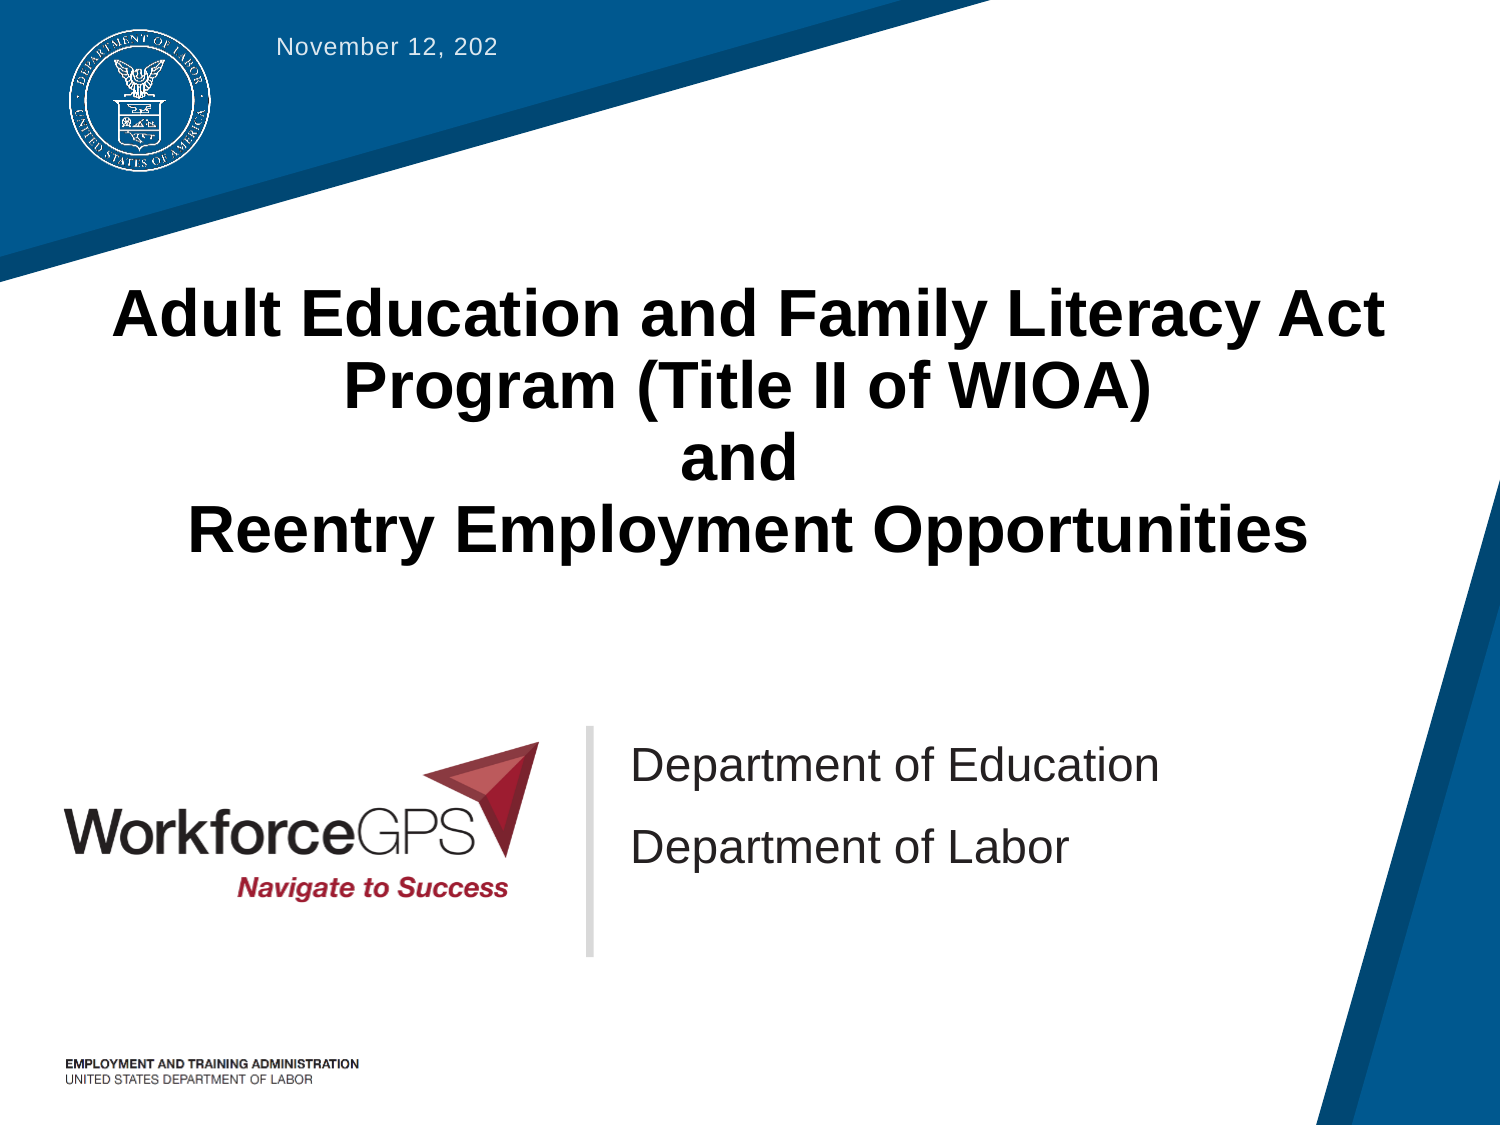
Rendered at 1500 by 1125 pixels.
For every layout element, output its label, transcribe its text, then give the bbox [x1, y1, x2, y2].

picture [59, 19, 223, 182]
picture [59, 740, 544, 904]
title Adult Education and Family Literacy Act Program (Title II of WIOA) and Reentry Employment Opportunities [22, 215, 1475, 655]
picture [59, 1053, 370, 1092]
subtitle Department of Education Department of Labor [600, 725, 1388, 955]
list June 12, 2018 [261, 18, 626, 78]
